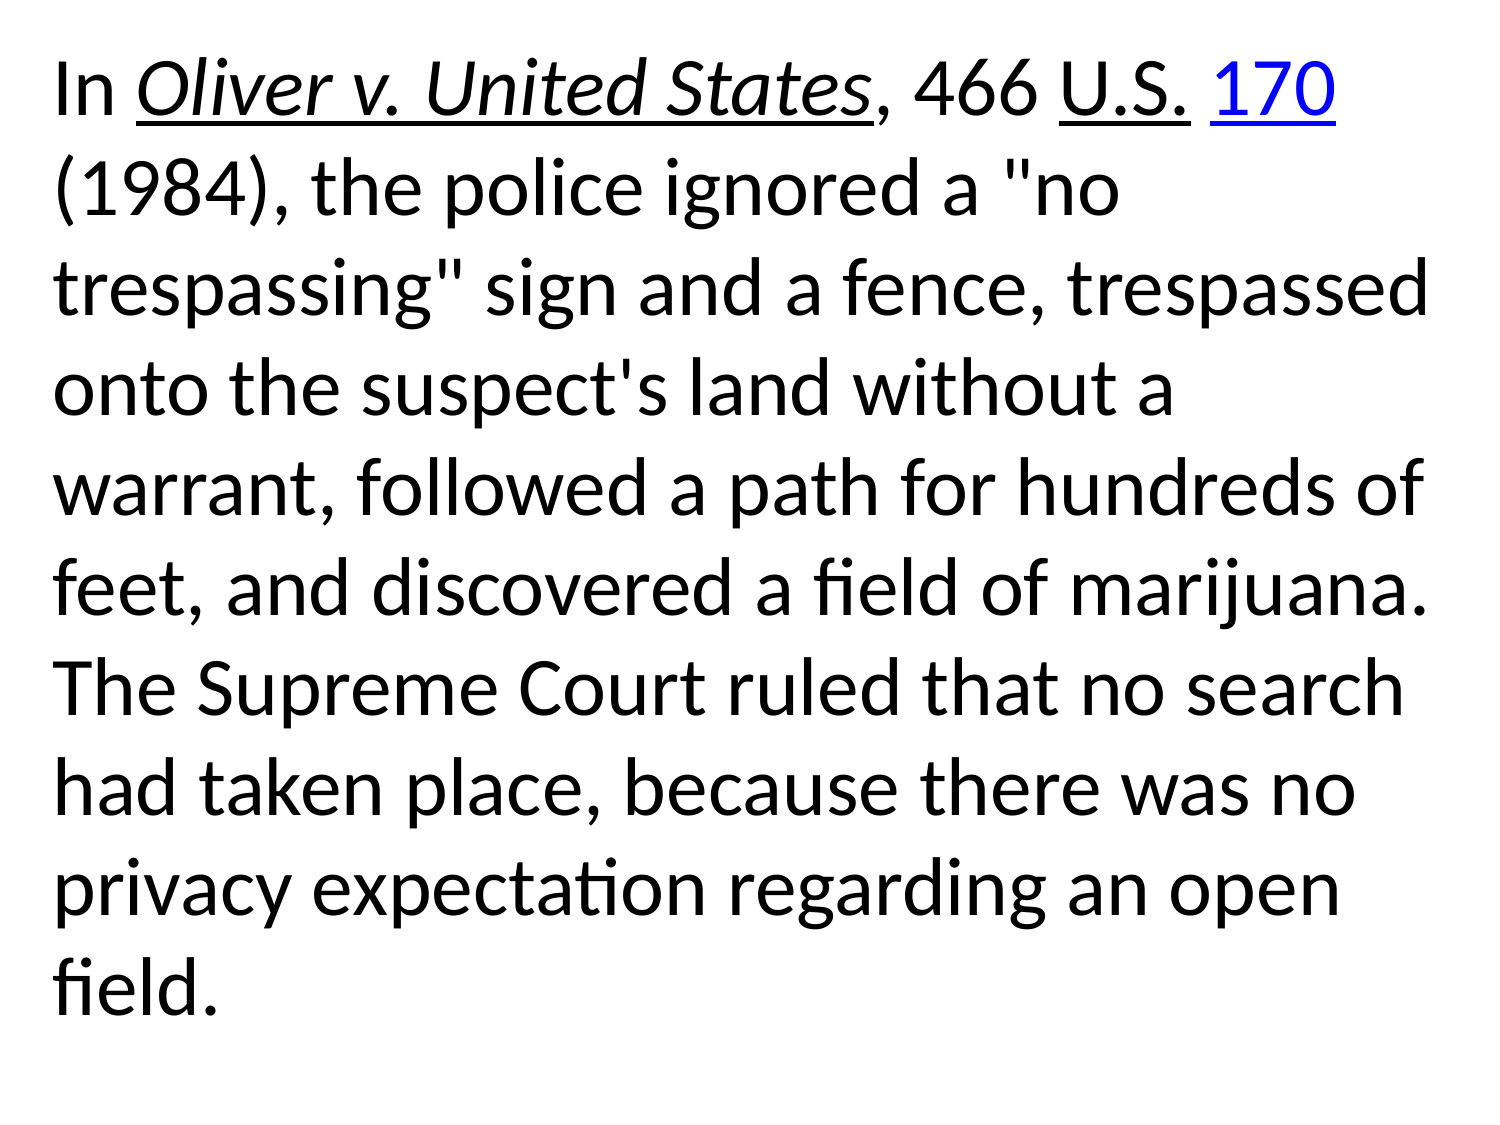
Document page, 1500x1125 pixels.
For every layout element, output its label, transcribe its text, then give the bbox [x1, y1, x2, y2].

text_box In Oliver v. United States, 466 U.S. 170 (1984), the police ignored a "no trespassing" sign and a fence, trespassed onto the suspect's land without a warrant, followed a path for hundreds of feet, and discovered a field of marijuana. The Supreme Court ruled that no search had taken place, because there was no privacy expectation regarding an open field. [37, 24, 1475, 1040]
